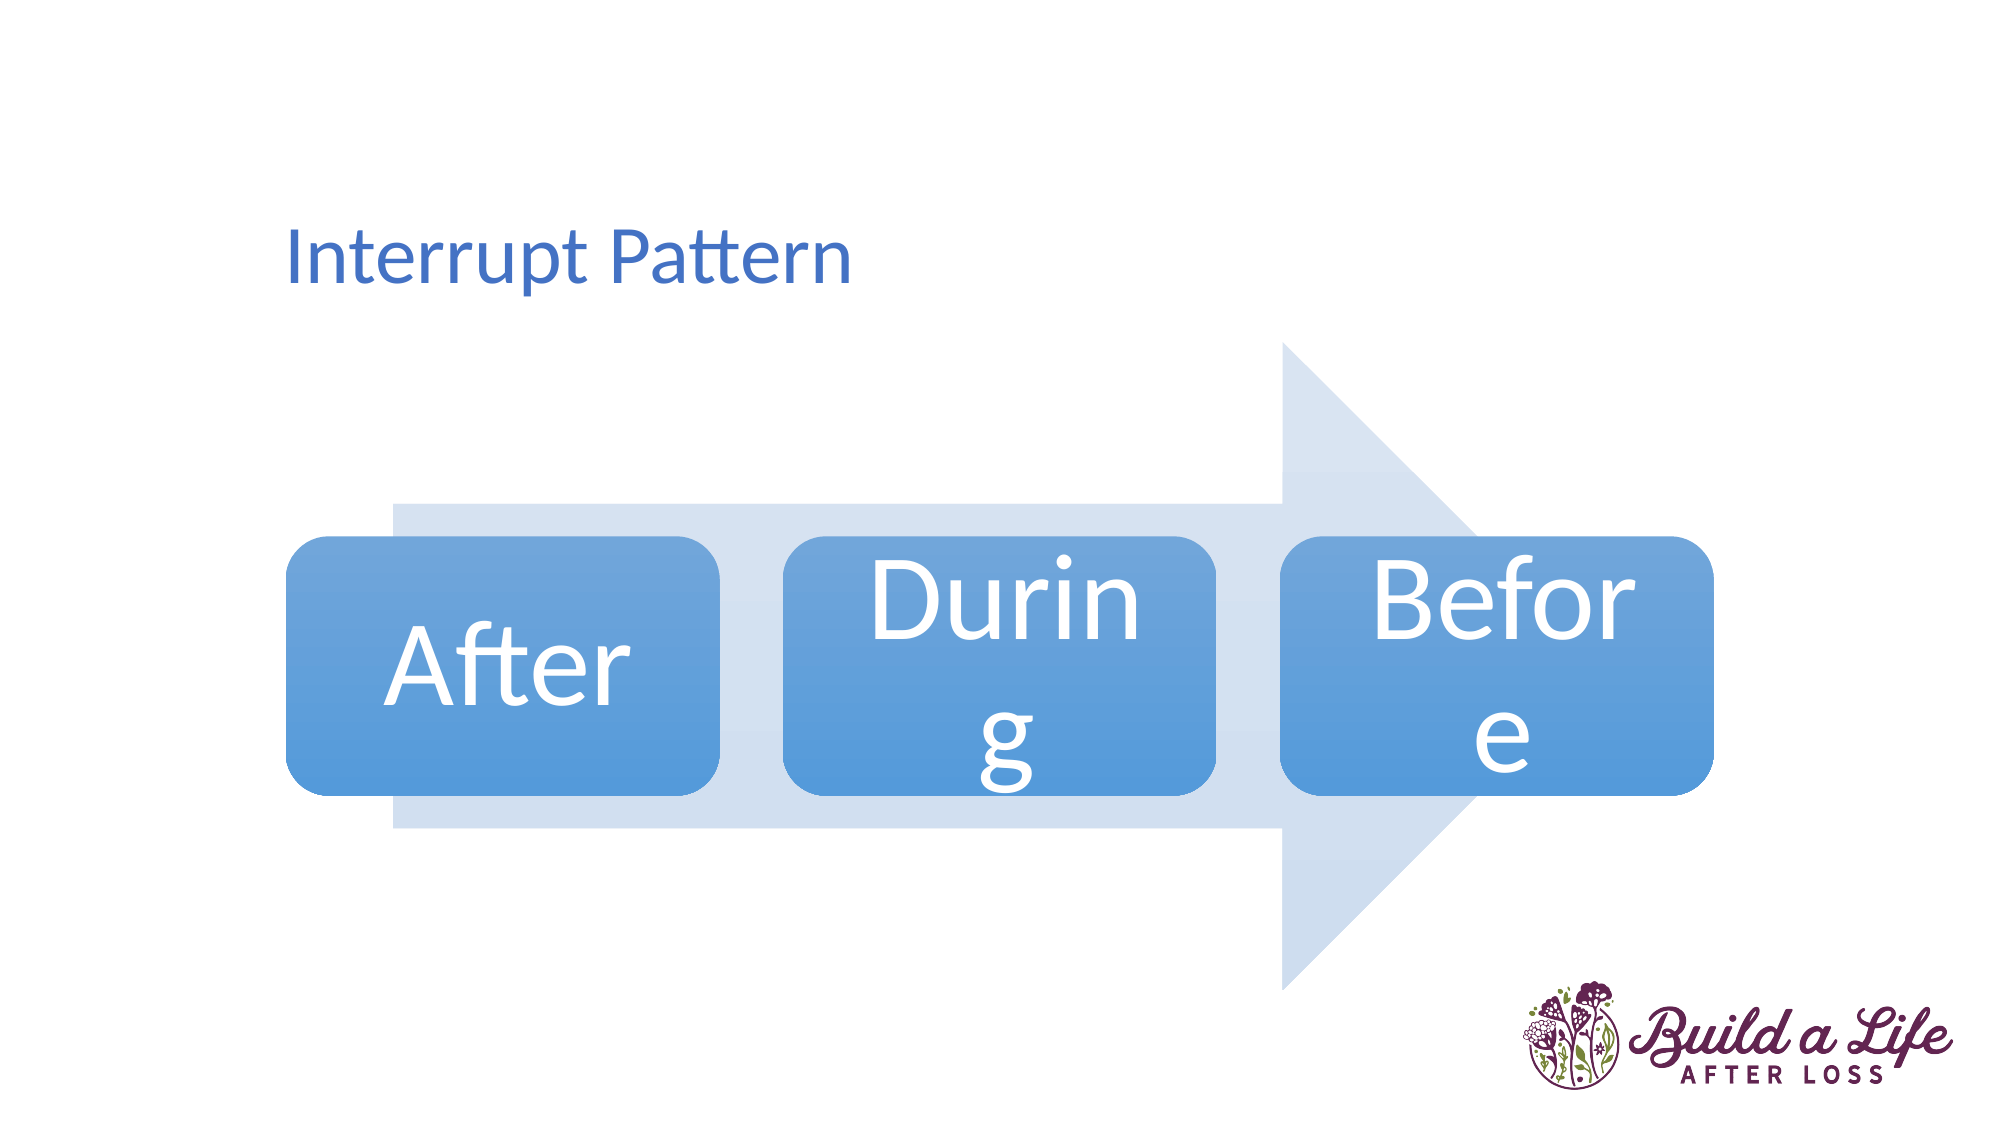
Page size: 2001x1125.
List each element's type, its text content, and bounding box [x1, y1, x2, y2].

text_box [285, 341, 1714, 991]
picture [1500, 954, 1973, 1125]
text_box Interrupt Pattern [269, 193, 1091, 308]
